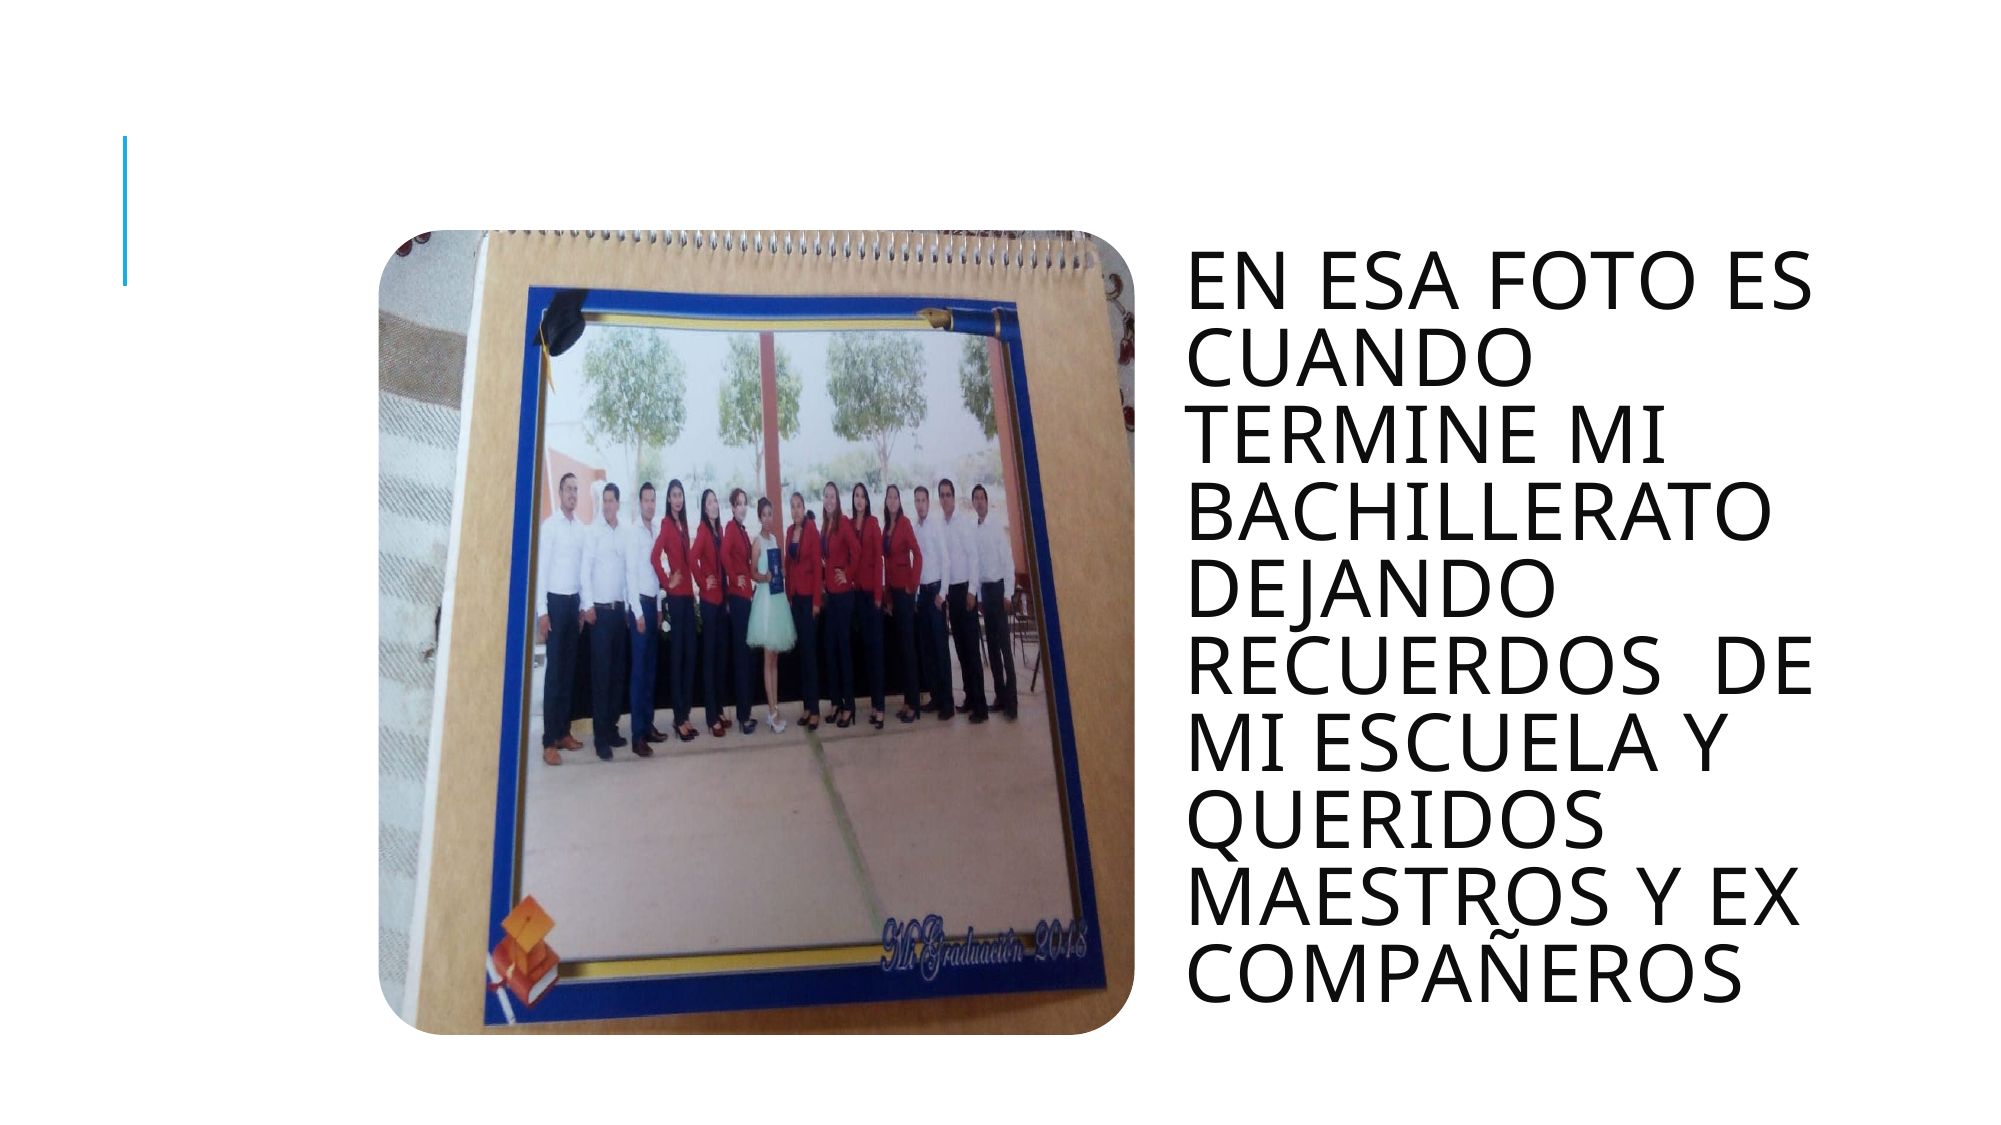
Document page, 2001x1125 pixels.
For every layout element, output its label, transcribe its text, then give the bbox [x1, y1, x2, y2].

title EN ESA FOTO ES CUANDO TERMINE MI BACHILLERATO DEJANDO RECUERDOS DE MI ESCUELA Y QUERIDOS MAESTROS Y EX COMPAÑEROS [1169, 230, 1877, 1035]
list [378, 229, 1135, 1036]
